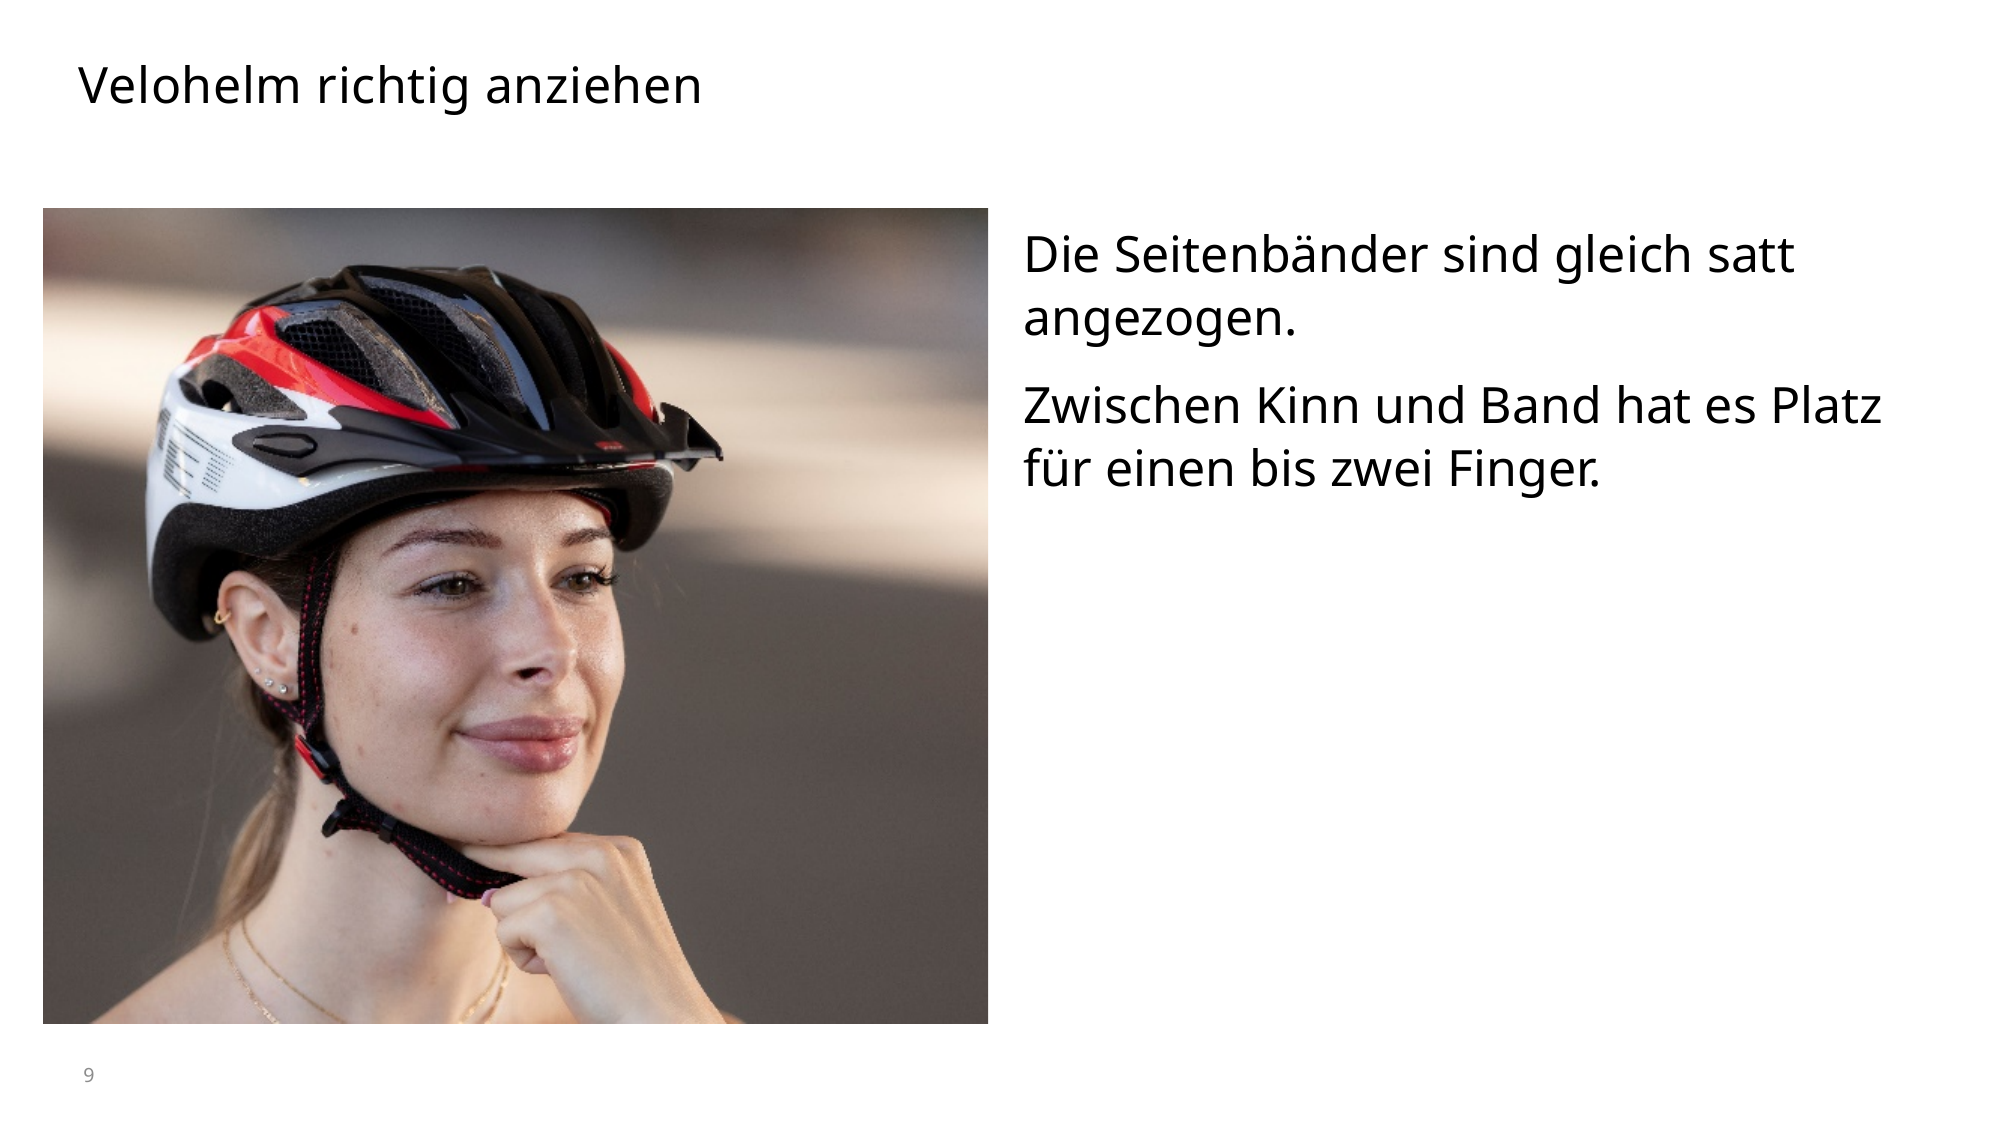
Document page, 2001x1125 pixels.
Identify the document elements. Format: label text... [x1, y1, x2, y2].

slide_number 9 [83, 1063, 218, 1090]
list Die Seitenbänder sind gleich satt angezogen. Zwischen Kinn und Band hat es Platz für einen bis zwei Finger. [1023, 219, 1922, 1024]
picture [43, 207, 989, 1024]
title Velohelm richtig anziehen [78, 59, 1922, 112]
